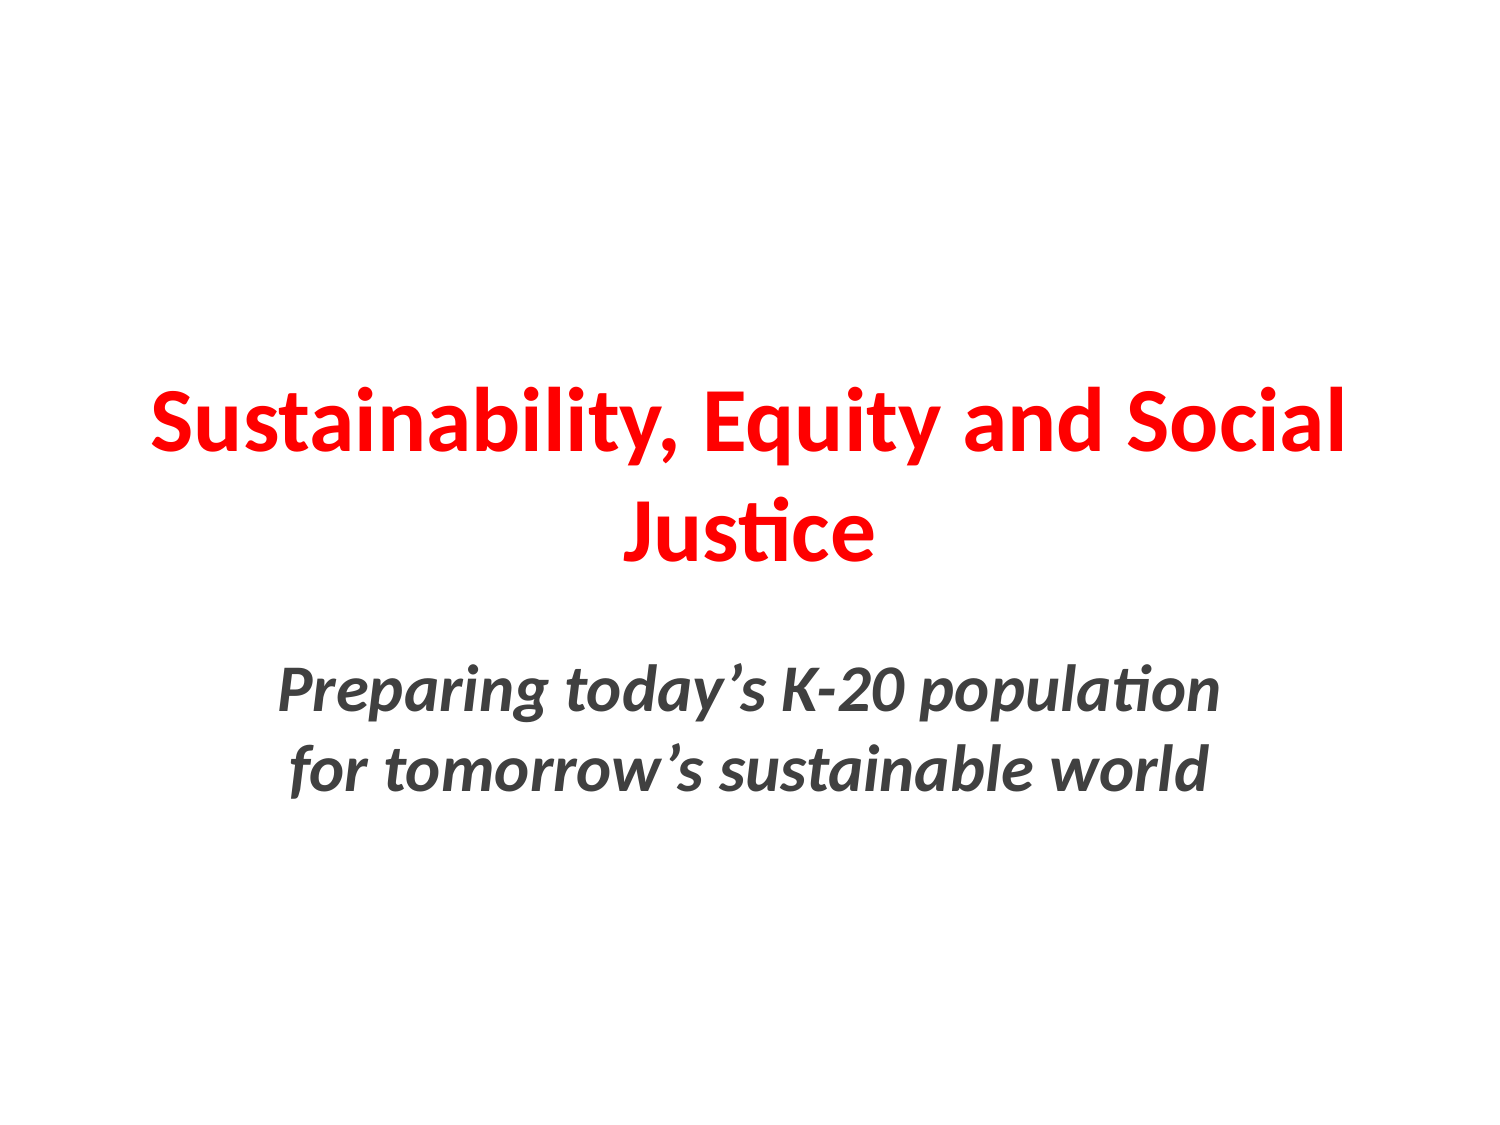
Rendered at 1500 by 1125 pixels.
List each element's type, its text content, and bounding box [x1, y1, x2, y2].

subtitle Preparing today’s K-20 population for tomorrow’s sustainable world [225, 637, 1275, 925]
title Sustainability, Equity and Social Justice [112, 349, 1388, 591]
